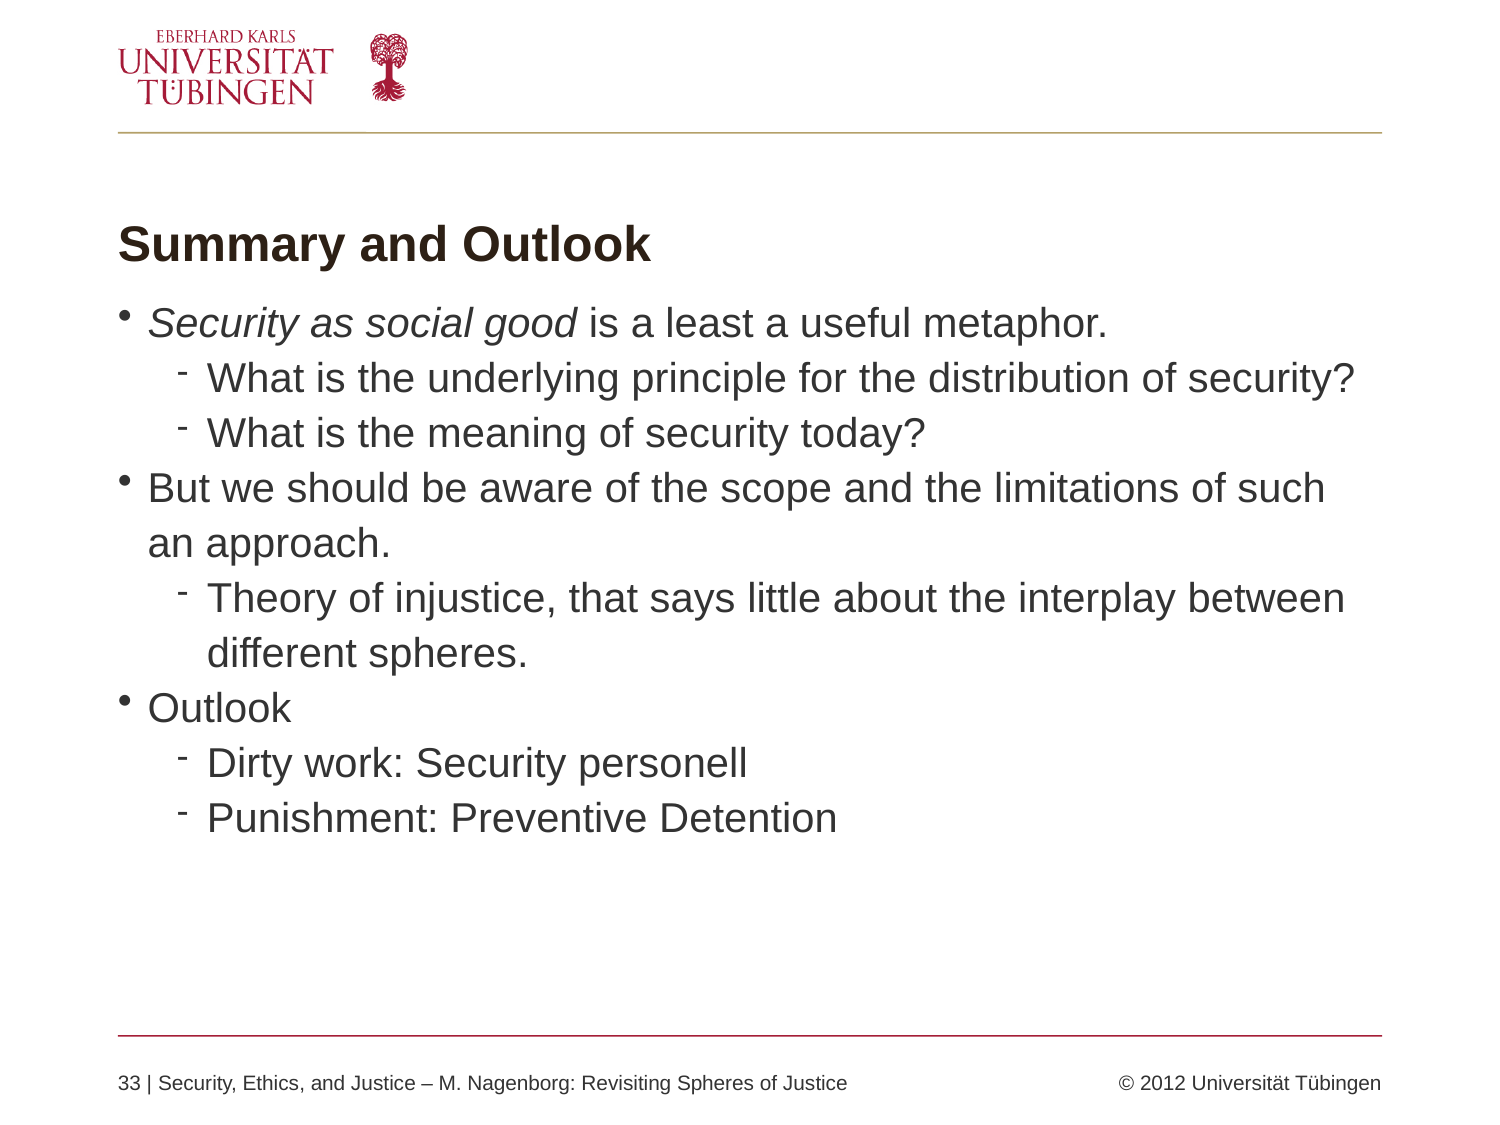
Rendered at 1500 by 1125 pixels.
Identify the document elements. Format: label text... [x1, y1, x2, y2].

slide_number 33 | Security, Ethics, and Justice – M. Nagenborg: Revisiting Spheres of Justice © 2012 Universität Tübingen [117, 1069, 1383, 1095]
title Summary and Outlook [117, 210, 1382, 273]
list Security as social good is a least a useful metaphor. What is the underlying principle for the distribution of security? What is the meaning of security today? But we should be aware of the scope and the limitations of such an approach. Theory of injustice, that says little about the interplay between different spheres. Outlook Dirty work: Security personell Punishment: Preventive Detention [117, 290, 1383, 1006]
picture [117, 29, 408, 105]
